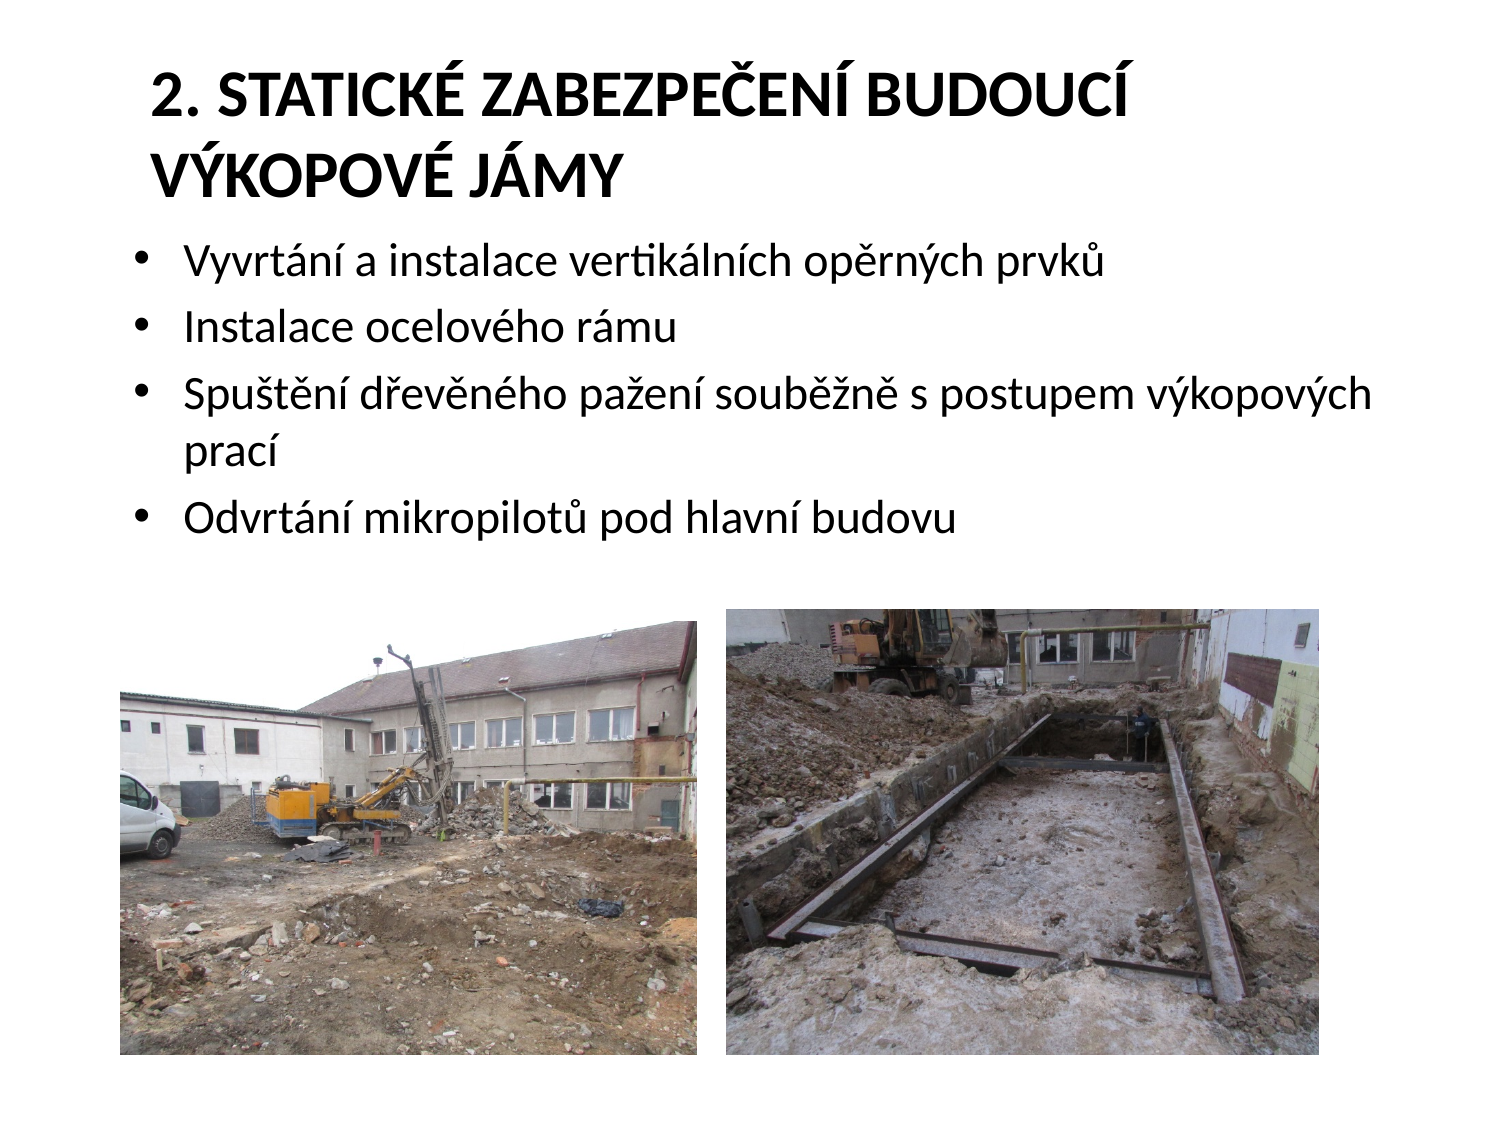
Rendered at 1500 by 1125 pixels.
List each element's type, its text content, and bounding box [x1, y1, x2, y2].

picture [726, 609, 1320, 1055]
text_box 2. Statické zabezpečení budoucí výkopové jámy [135, 42, 1411, 267]
picture [119, 621, 698, 1055]
text_box Vyvrtání a instalace vertikálních opěrných prvků Instalace ocelového rámu Spuštění dřevěného pažení souběžně s postupem výkopových prací Odvrtání mikropilotů pod hlavní budovu [118, 219, 1394, 551]
